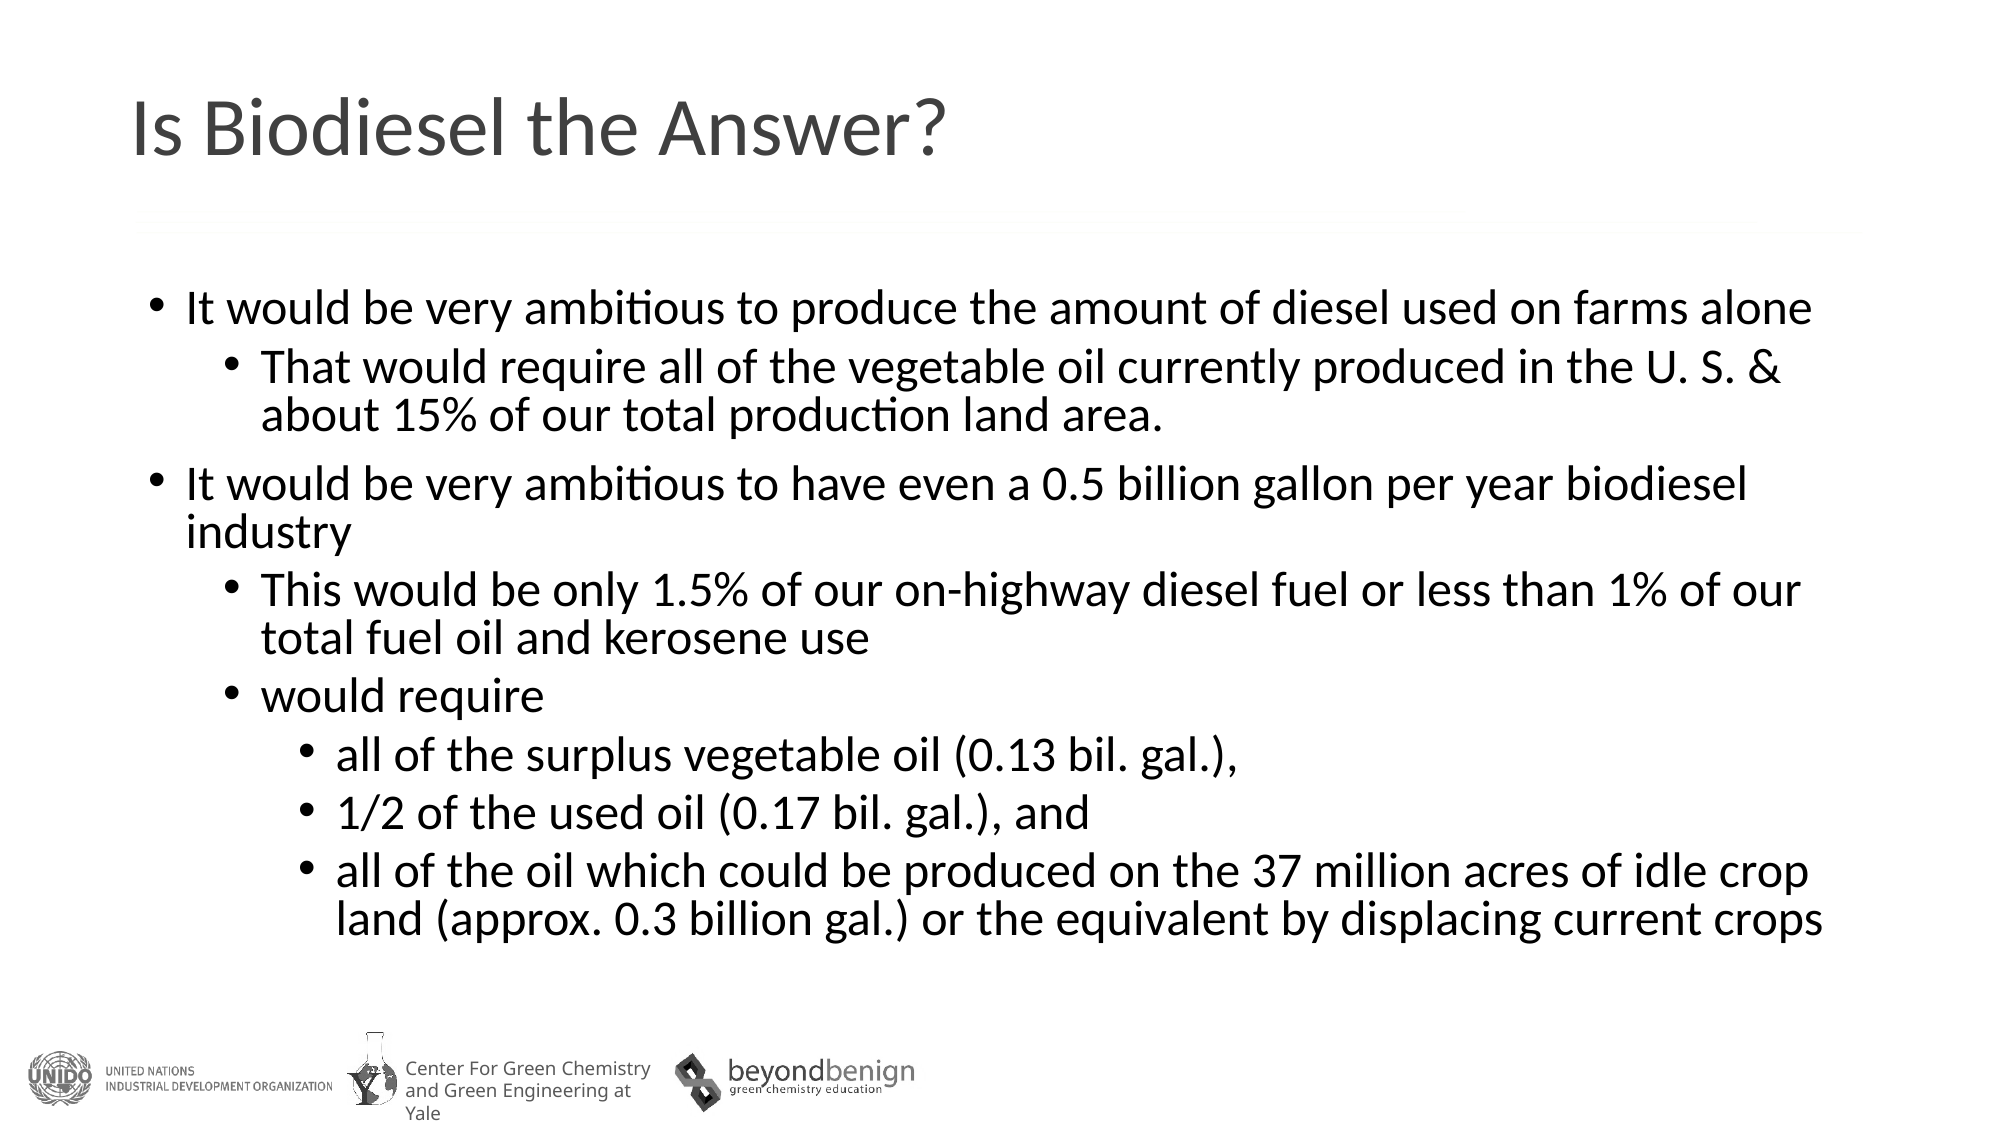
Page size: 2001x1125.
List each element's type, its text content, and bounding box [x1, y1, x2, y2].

list It would be very ambitious to produce the amount of diesel used on farms alone That would require all of the vegetable oil currently produced in the U. S. & about 15% of our total production land area. It would be very ambitious to have even a 0.5 billion gallon per year biodiesel industry This would be only 1.5% of our on-highway diesel fuel or less than 1% of our total fuel oil and kerosene use would require all of the surplus vegetable oil (0.13 bil. gal.), 1/2 of the used oil (0.17 bil. gal.), and all of the oil which could be produced on the 37 million acres of idle crop land (approx. 0.3 billion gal.) or the equivalent by displacing current crops [133, 279, 1841, 1125]
title Is Biodiesel the Answer? [115, 19, 1841, 238]
